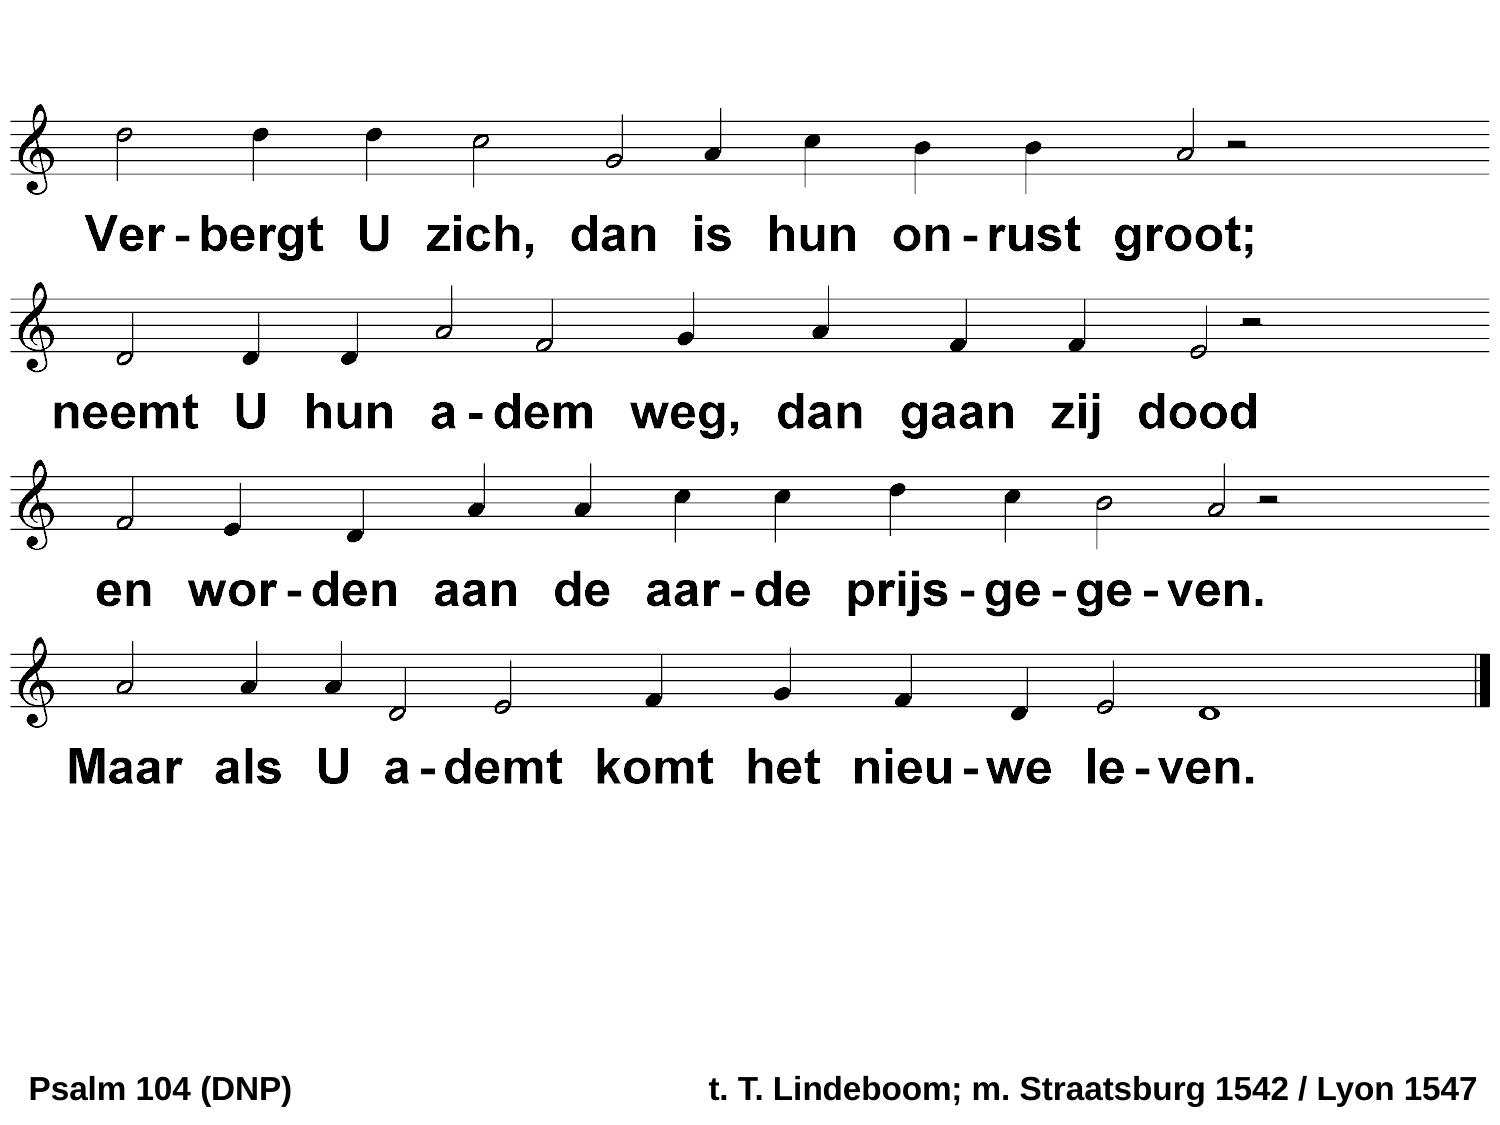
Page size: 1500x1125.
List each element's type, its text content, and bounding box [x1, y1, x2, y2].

text_box Psalm 104 (DNP) t. T. Lindeboom; m. Straatsburg 1542 / Lyon 1547 [13, 1059, 1495, 1115]
picture [10, 103, 1490, 785]
